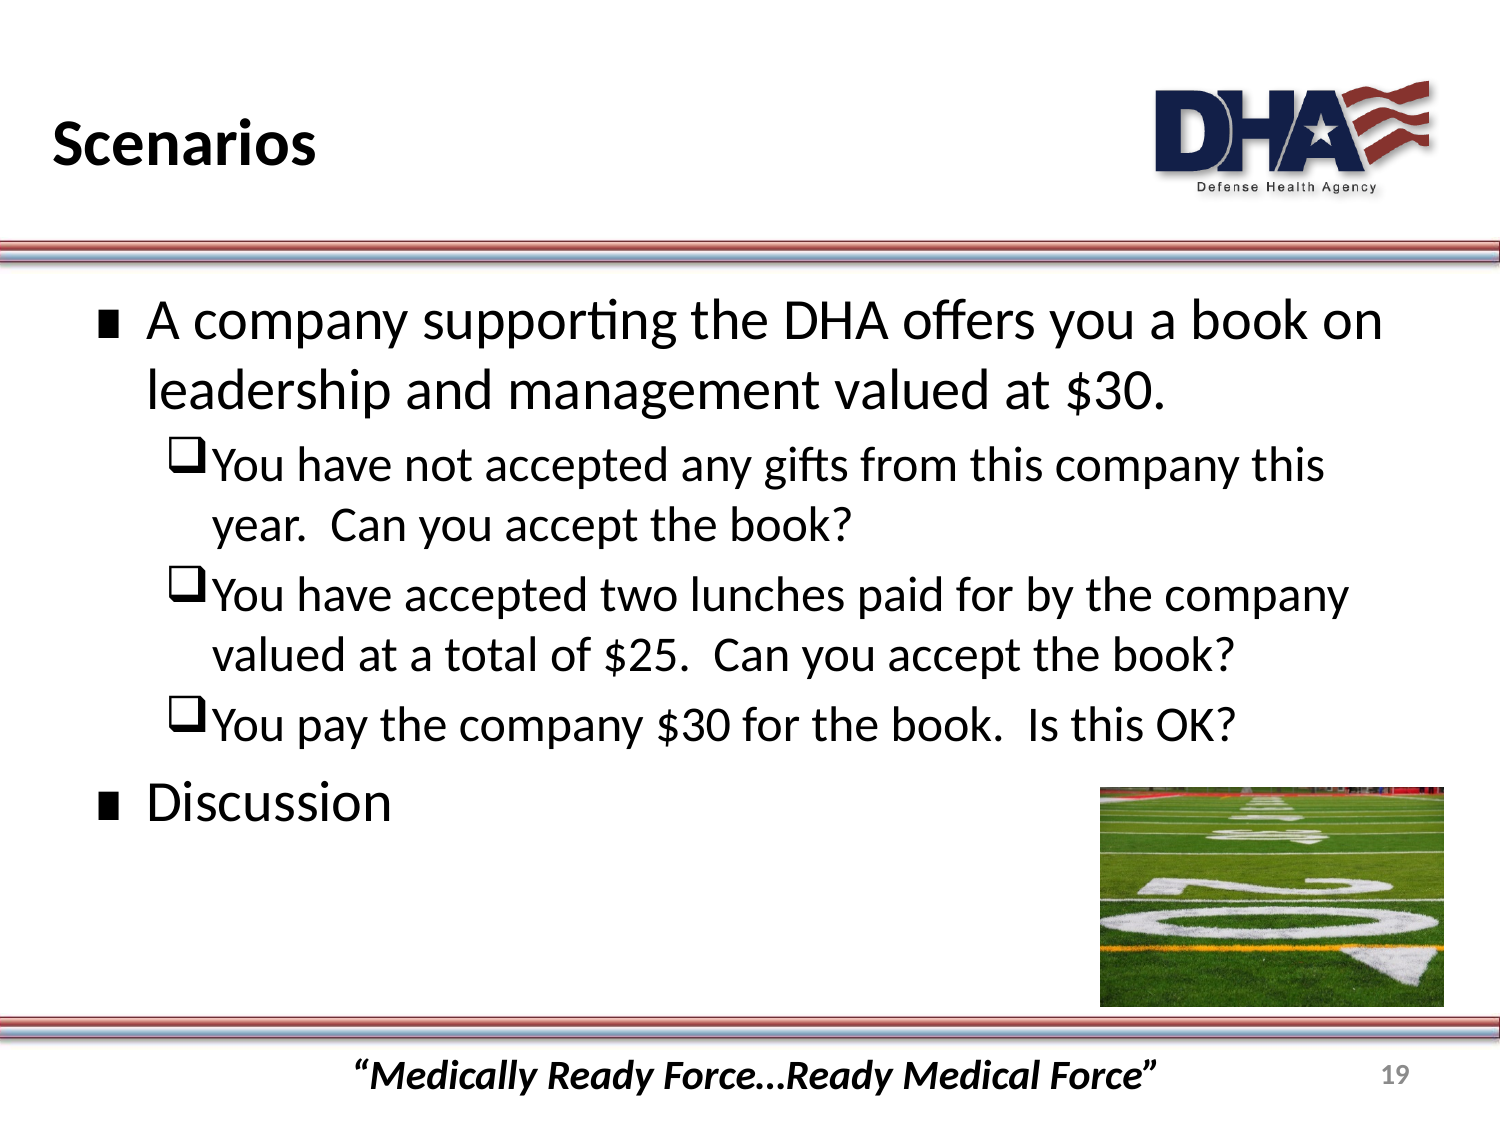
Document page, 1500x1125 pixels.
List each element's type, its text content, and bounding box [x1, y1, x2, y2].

picture [1099, 787, 1444, 1008]
picture [1155, 80, 1429, 194]
footer “Medically Ready Force…Ready Medical Force” [287, 1042, 1225, 1103]
picture [0, 1013, 1500, 1050]
slide_number 19 [1250, 1042, 1425, 1103]
picture [0, 237, 1500, 274]
title Scenarios [37, 45, 1150, 233]
list A company supporting the DHA offers you a book on leadership and management valued at $30. You have not accepted any gifts from this company this year. Can you accept the book? You have accepted two lunches paid for by the company valued at a total of $25. Can you accept the book? You pay the company $30 for the book. Is this OK? Discussion [75, 273, 1425, 1005]
